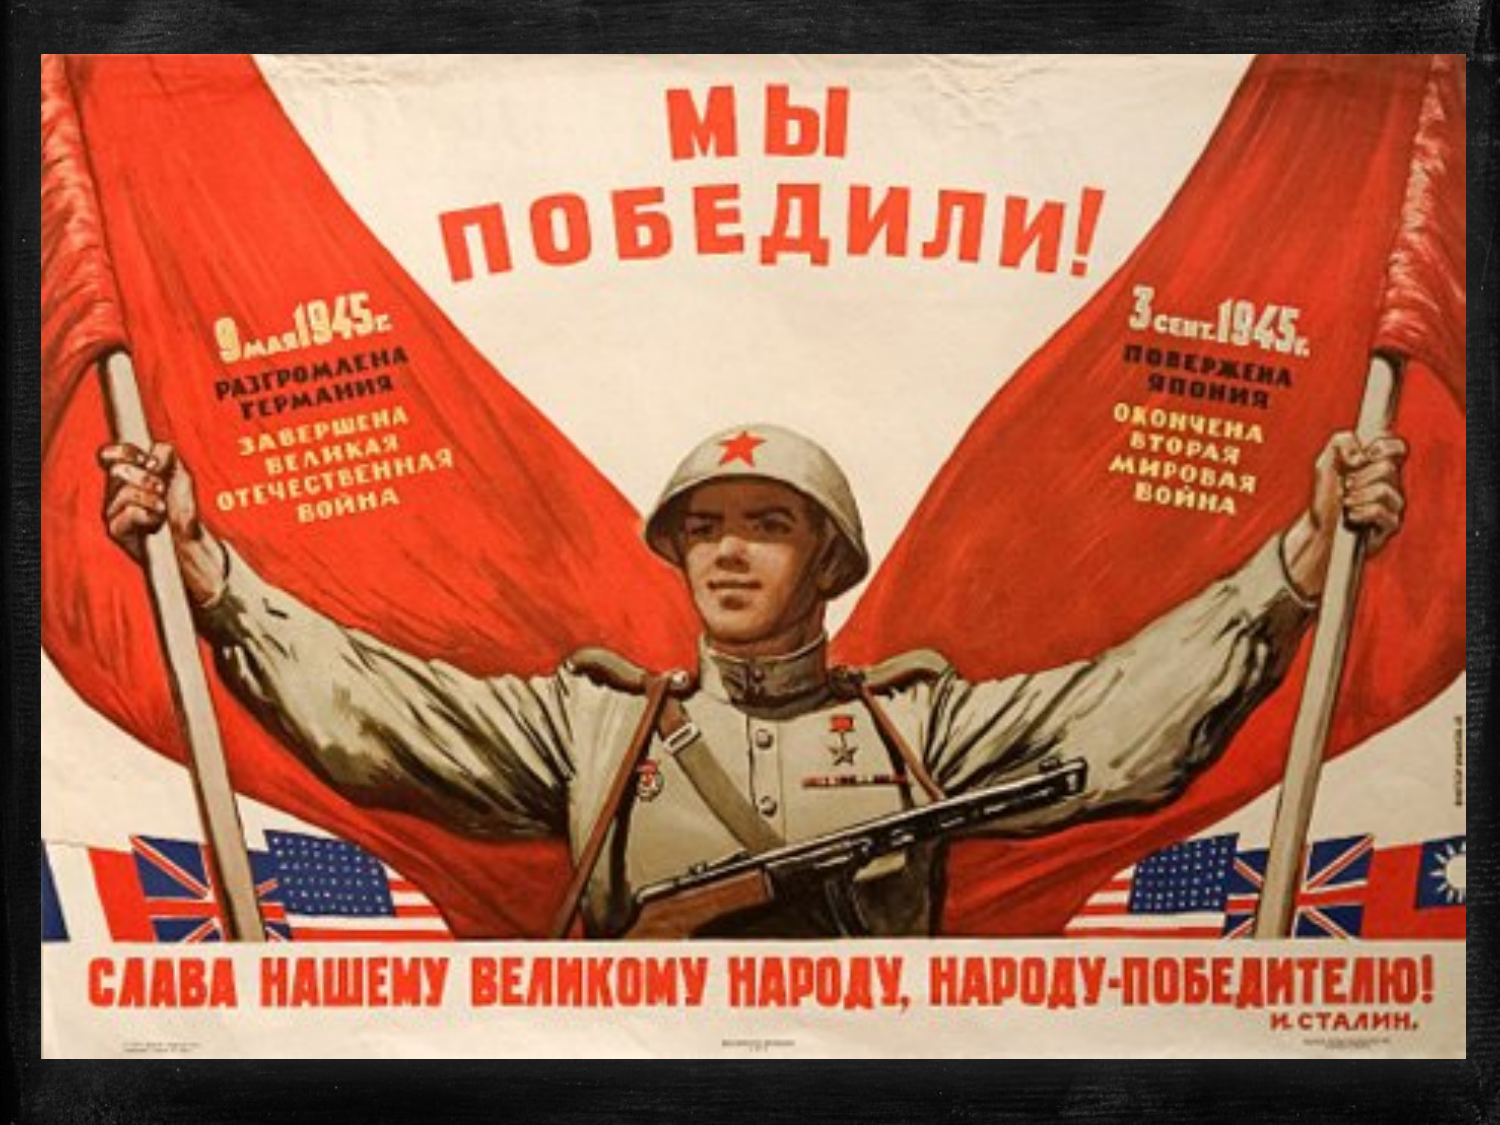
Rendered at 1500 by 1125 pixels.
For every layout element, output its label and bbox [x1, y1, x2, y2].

picture [41, 54, 1466, 1060]
